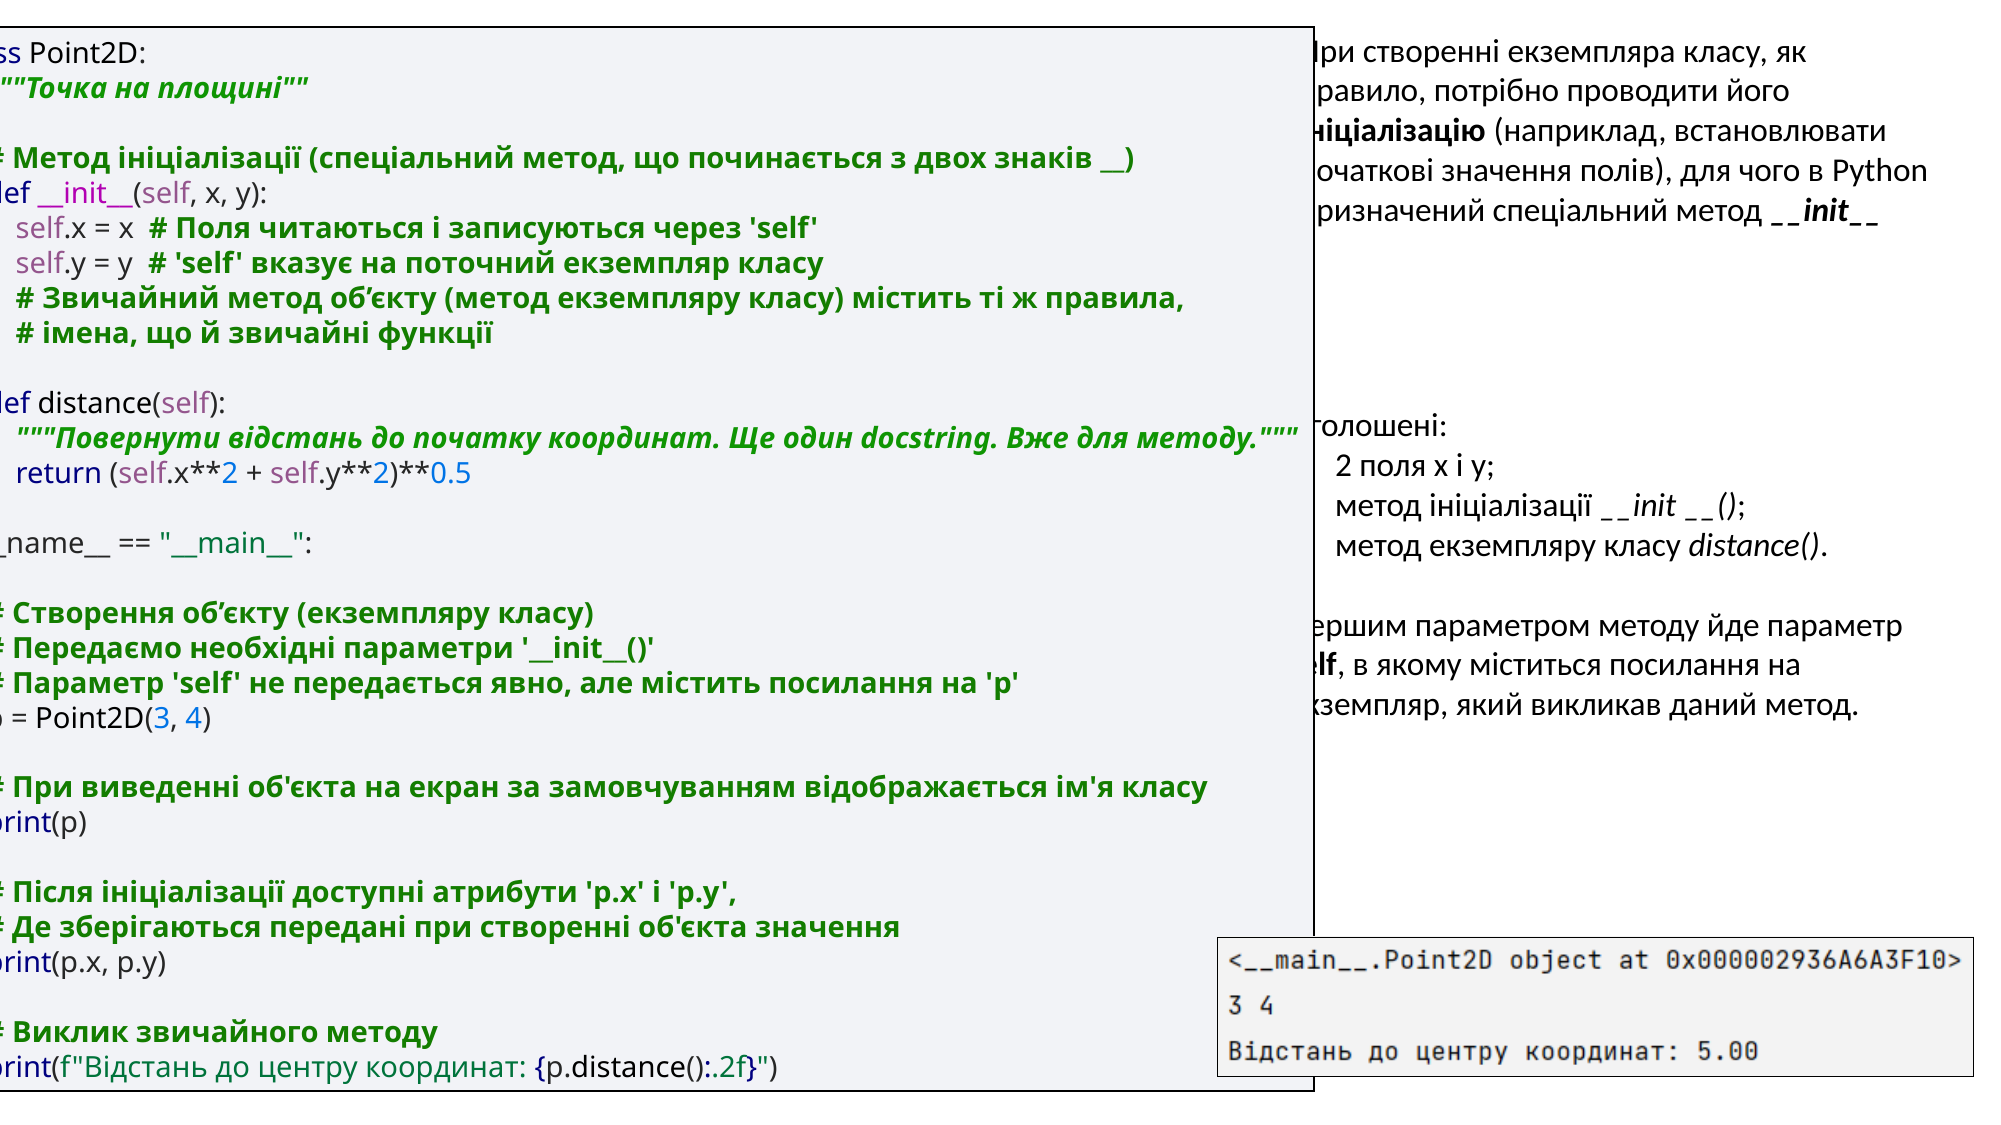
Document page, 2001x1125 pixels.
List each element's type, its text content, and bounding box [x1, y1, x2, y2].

text_box Оголошені: 2 поля x і y; метод ініціалізації __init __(); метод екземпляру класу distance(). Першим параметром методу йде параметр self, в якому міститься посилання на екземпляр, який викликав даний метод. [1314, 395, 1983, 730]
subtitle При створенні екземпляра класу, як правило, потрібно проводити його ініціалізацію (наприклад, встановлювати початкові значення полів), для чого в Python призначений спеціальний метод __init__ [1284, 21, 1954, 360]
text_box class Point2D: """Точка на площині"" # Метод ініціалізації (спеціальний метод, що починається з двох знаків __) def __init__(self, x, y): self.x = x # Поля читаються і записуються через 'self' self.y = y # 'self' вказує на поточний екземпляр класу # Звичайний метод об’єкту (метод екземпляру класу) містить ті ж правила, # імена, що й звичайні функції def distance(self): """Повернути відстань до початку координат. Ще один docstring. Вже для методу.""" return (self.x**2 + self.y**2)**0.5 if __name__ == "__main__": # Створення об’єкту (екземпляру класу) # Передаємо необхідні параметри '__init__()' # Параметр 'self' не передається явно, але містить посилання на 'p' p = Point2D(3, 4) # При виведенні об'єкта на екран за замовчуванням відображається ім'я класу print(p) # Після ініціалізації доступні атрибути 'p.x' і 'p.y', # Де зберігаються передані при створенні об'єкта значення print(p.x, p.y) # Виклик звичайного методу print(f"Відстань до центру координат: {p.distance():.2f}") [0, 27, 1314, 1091]
picture [1217, 936, 1974, 1077]
